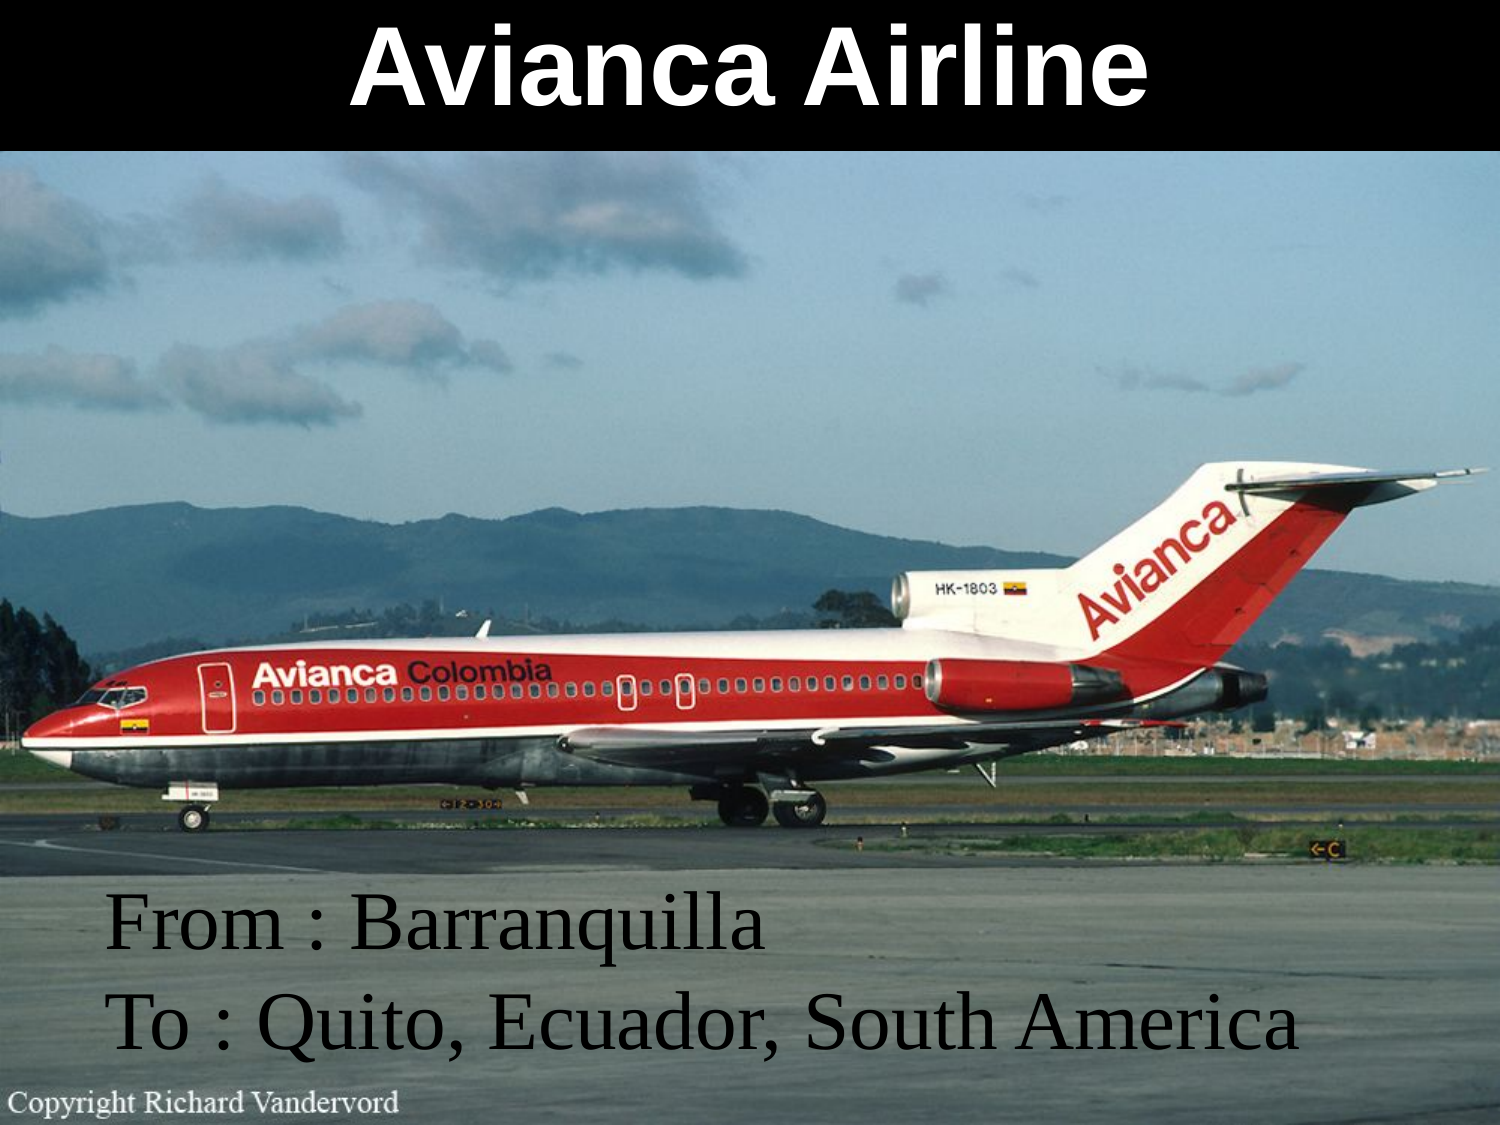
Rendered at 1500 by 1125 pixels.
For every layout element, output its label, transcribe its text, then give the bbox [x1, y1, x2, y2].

picture [0, 151, 1500, 1125]
title Avianca Airline [0, 0, 1500, 124]
